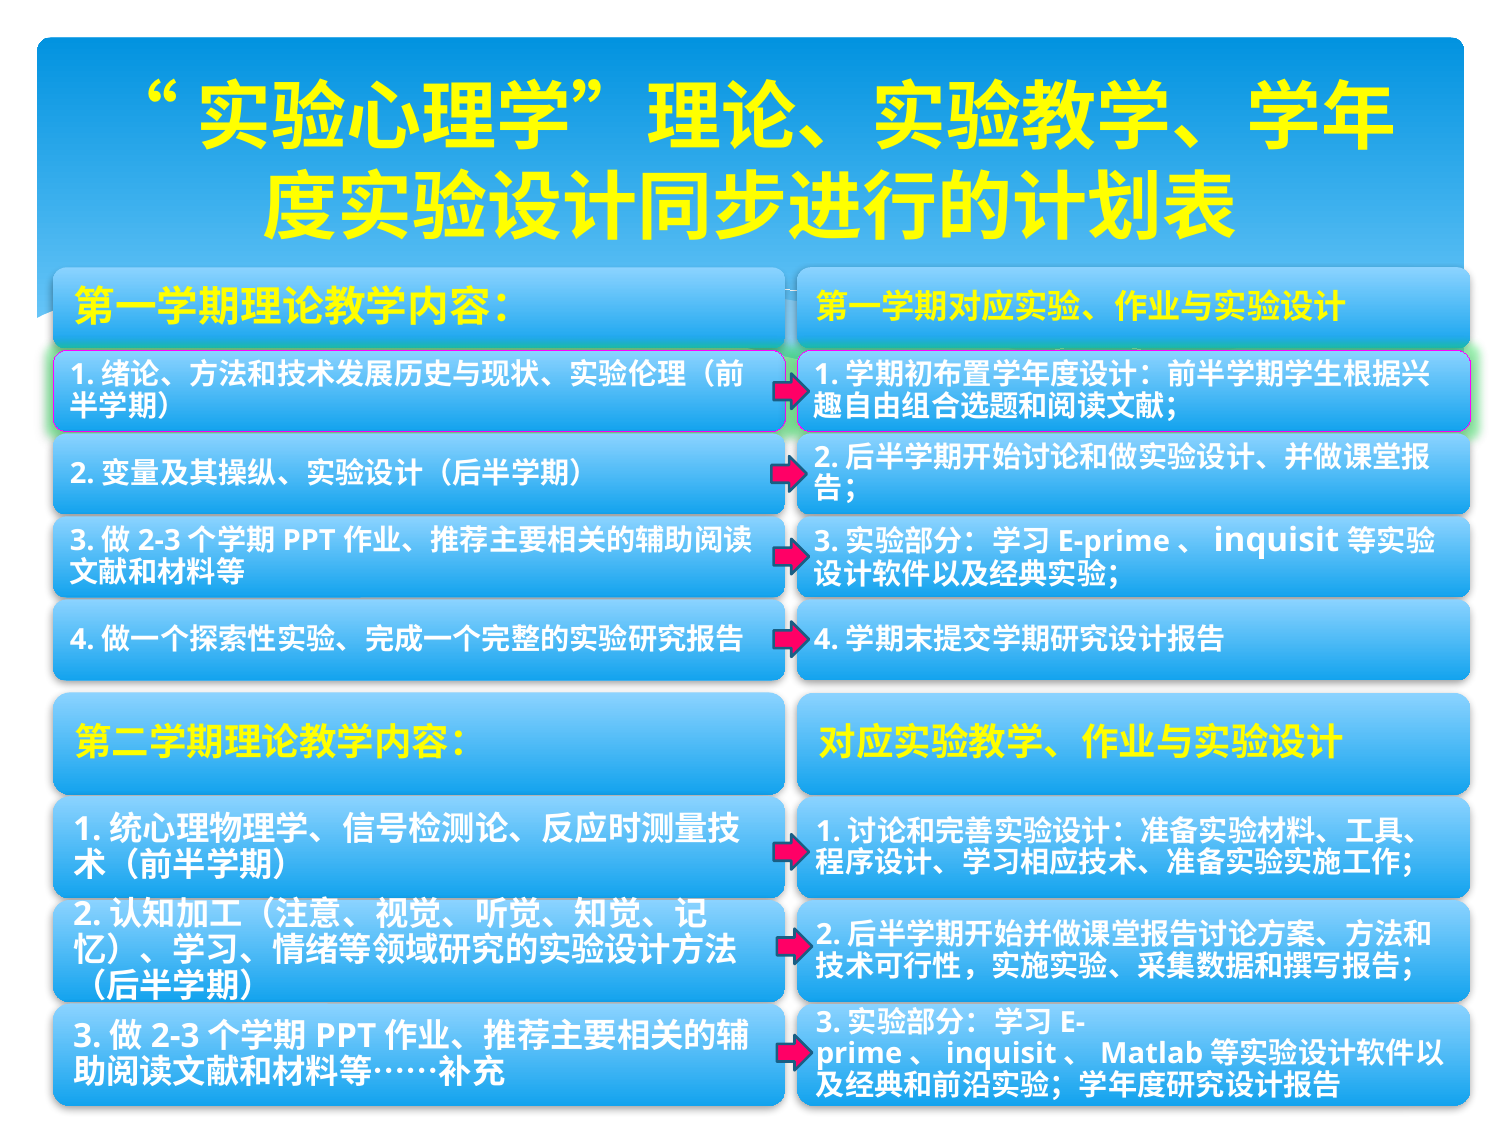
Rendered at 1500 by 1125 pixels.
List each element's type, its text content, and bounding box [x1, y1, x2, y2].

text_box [52, 266, 786, 681]
title “实验心理学”理论、实验教学、学年度实验设计同步进行的计划表 [75, 55, 1425, 261]
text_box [796, 692, 1471, 1107]
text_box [796, 266, 1471, 681]
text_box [52, 692, 786, 1107]
